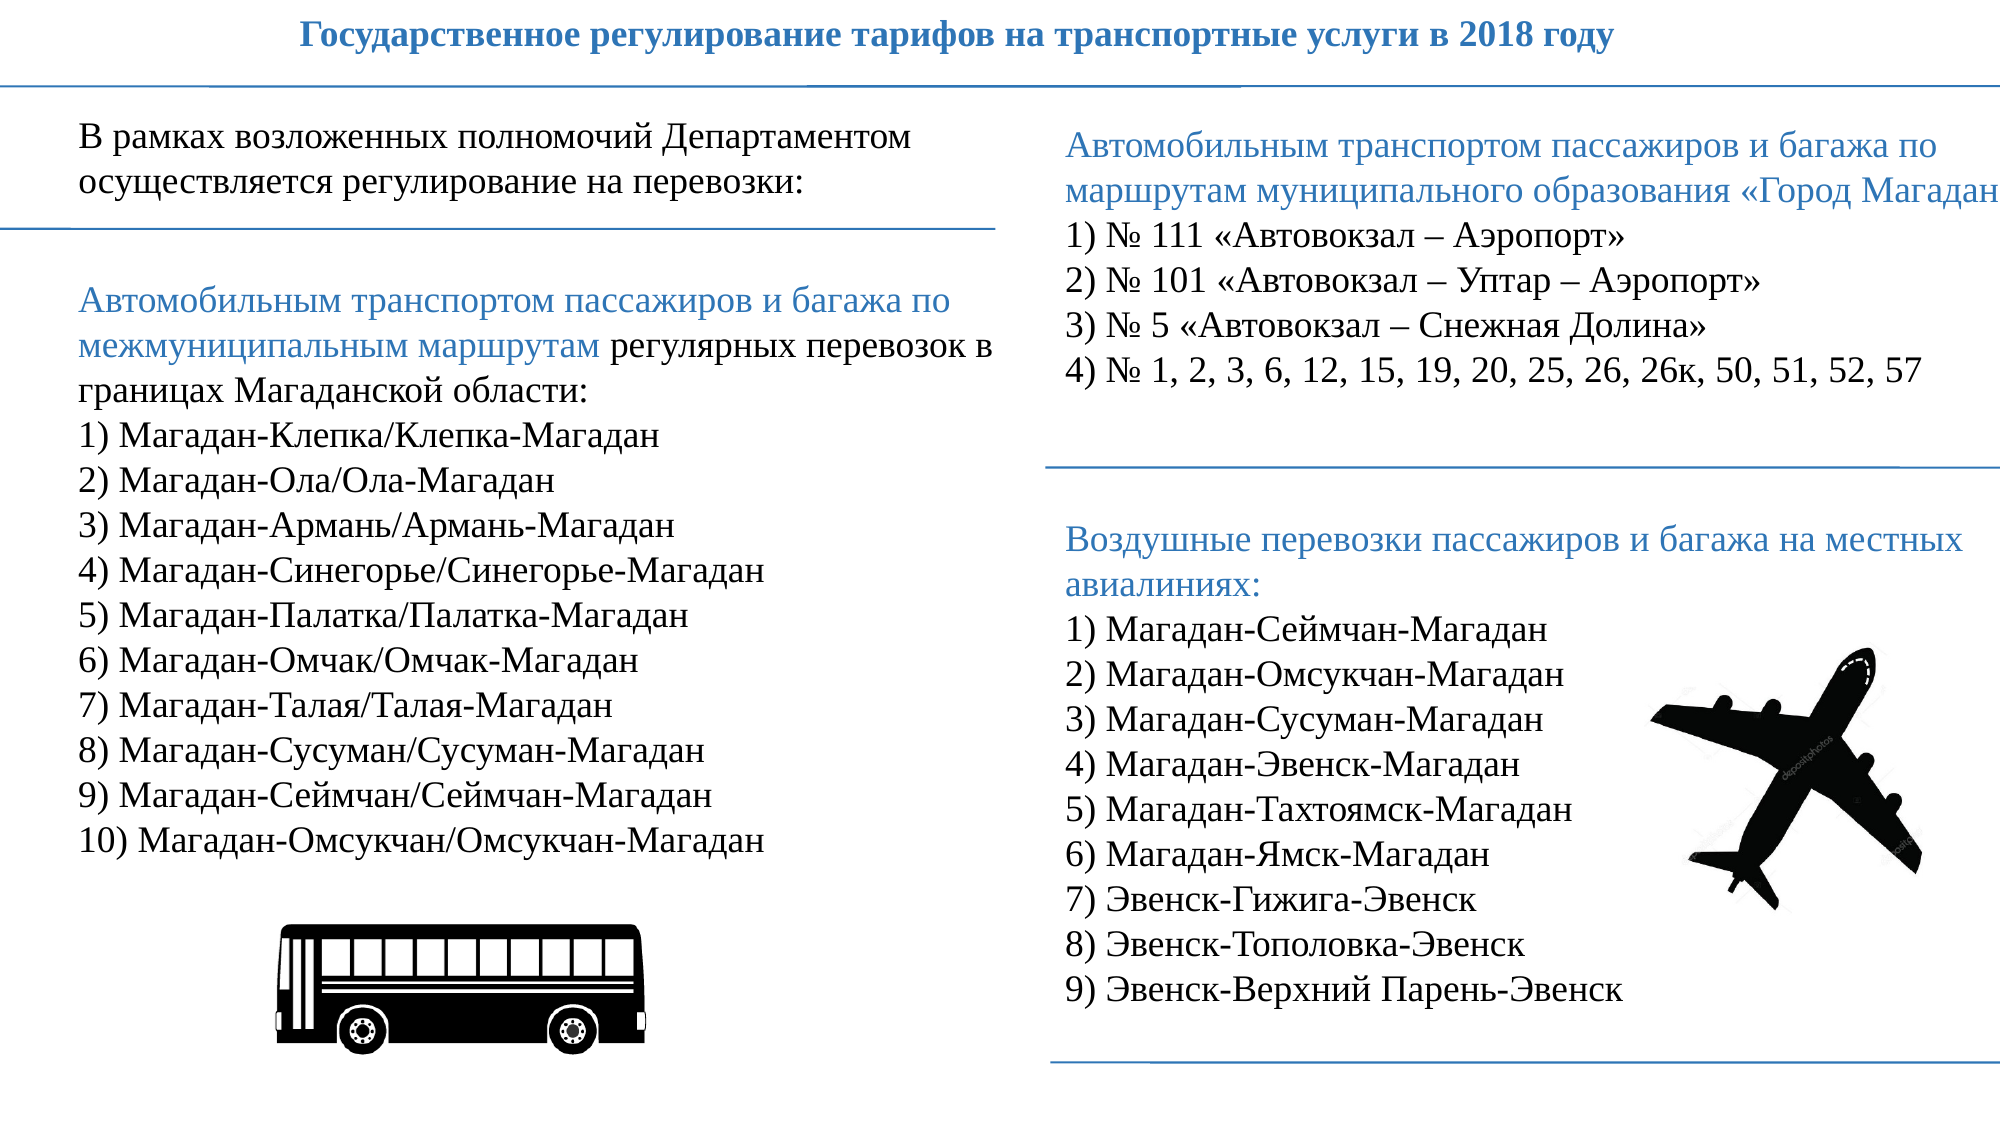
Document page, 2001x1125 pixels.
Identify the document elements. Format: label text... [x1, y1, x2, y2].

picture [1644, 642, 1925, 917]
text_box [0, 86, 806, 1063]
picture [262, 880, 656, 1063]
text_box Государственное регулирование тарифов на транспортные услуги в 2018 году [21, 1, 1894, 61]
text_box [806, 86, 2000, 1097]
